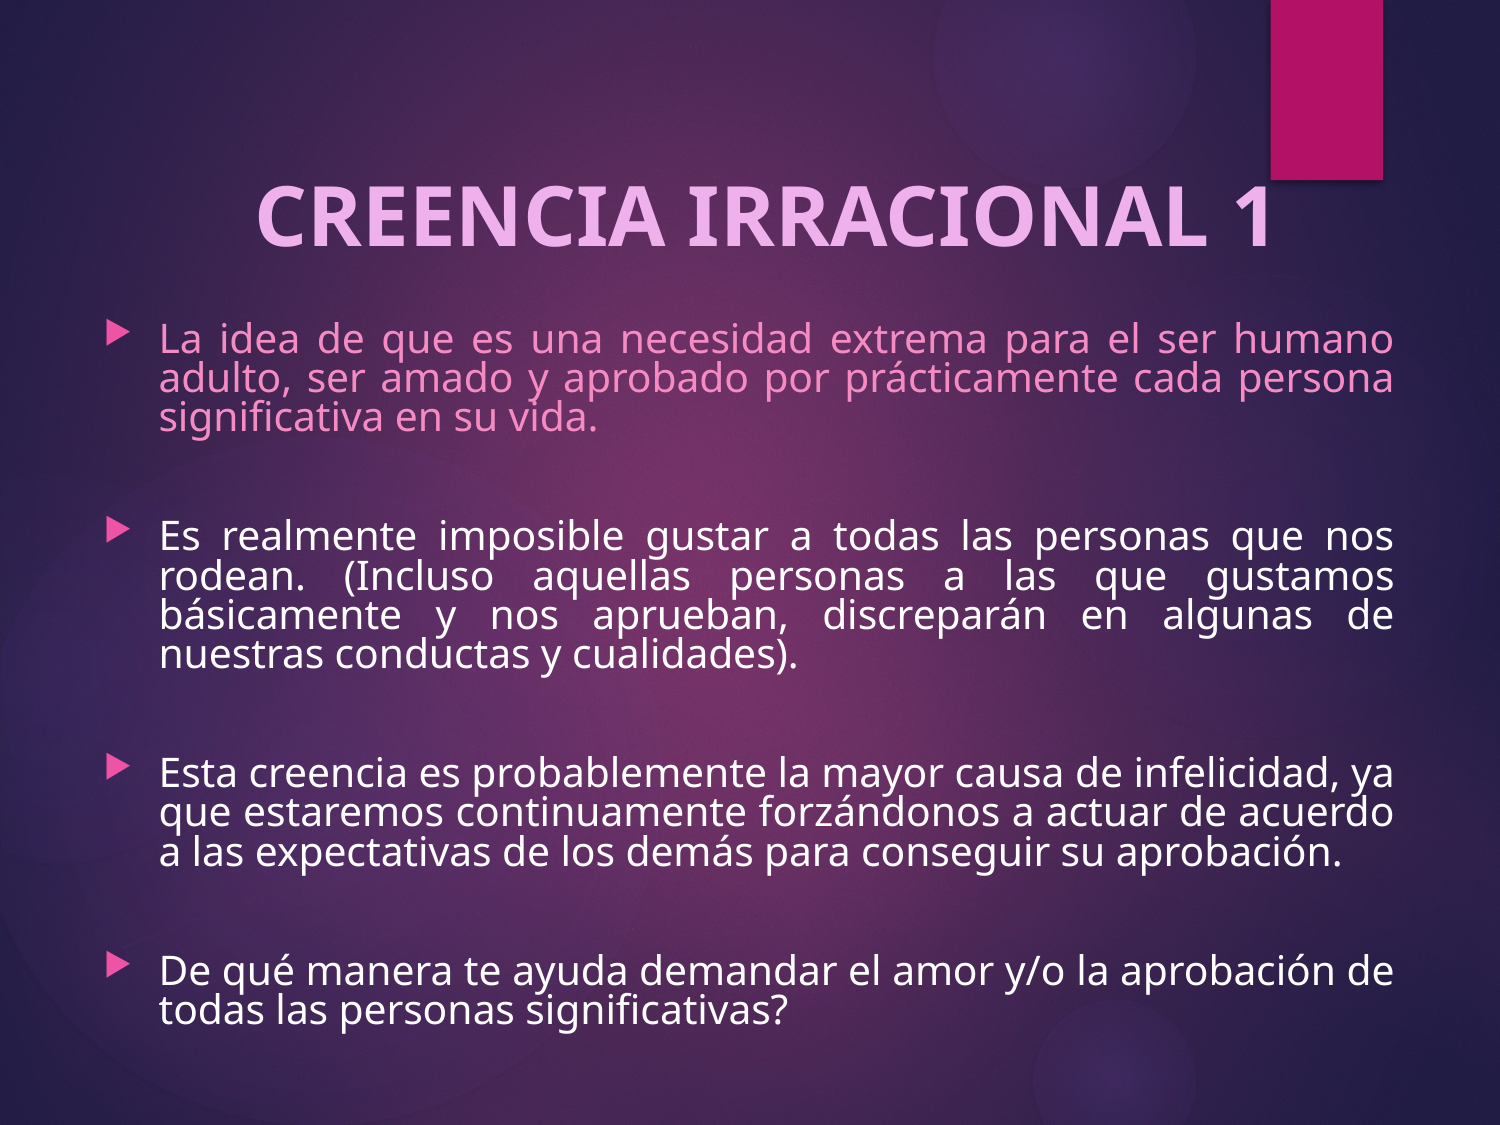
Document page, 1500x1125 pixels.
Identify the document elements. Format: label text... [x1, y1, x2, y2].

title CREENCIA IRRACIONAL 1 [206, 113, 1353, 277]
list La idea de que es una necesidad extrema para el ser humano adulto, ser amado y aprobado por prácticamente cada persona significativa en su vida. Es realmente imposible gustar a todas las personas que nos rodean. (Incluso aquellas personas a las que gustamos básicamente y nos aprueban, discreparán en algunas de nuestras conductas y cualidades). Esta creencia es probablemente la mayor causa de infelicidad, ya que estaremos continuamente forzándonos a actuar de acuerdo a las expectativas de los demás para conseguir su aprobación. De qué manera te ayuda demandar el amor y/o la aprobación de todas las personas significativas? [88, 314, 1412, 1083]
